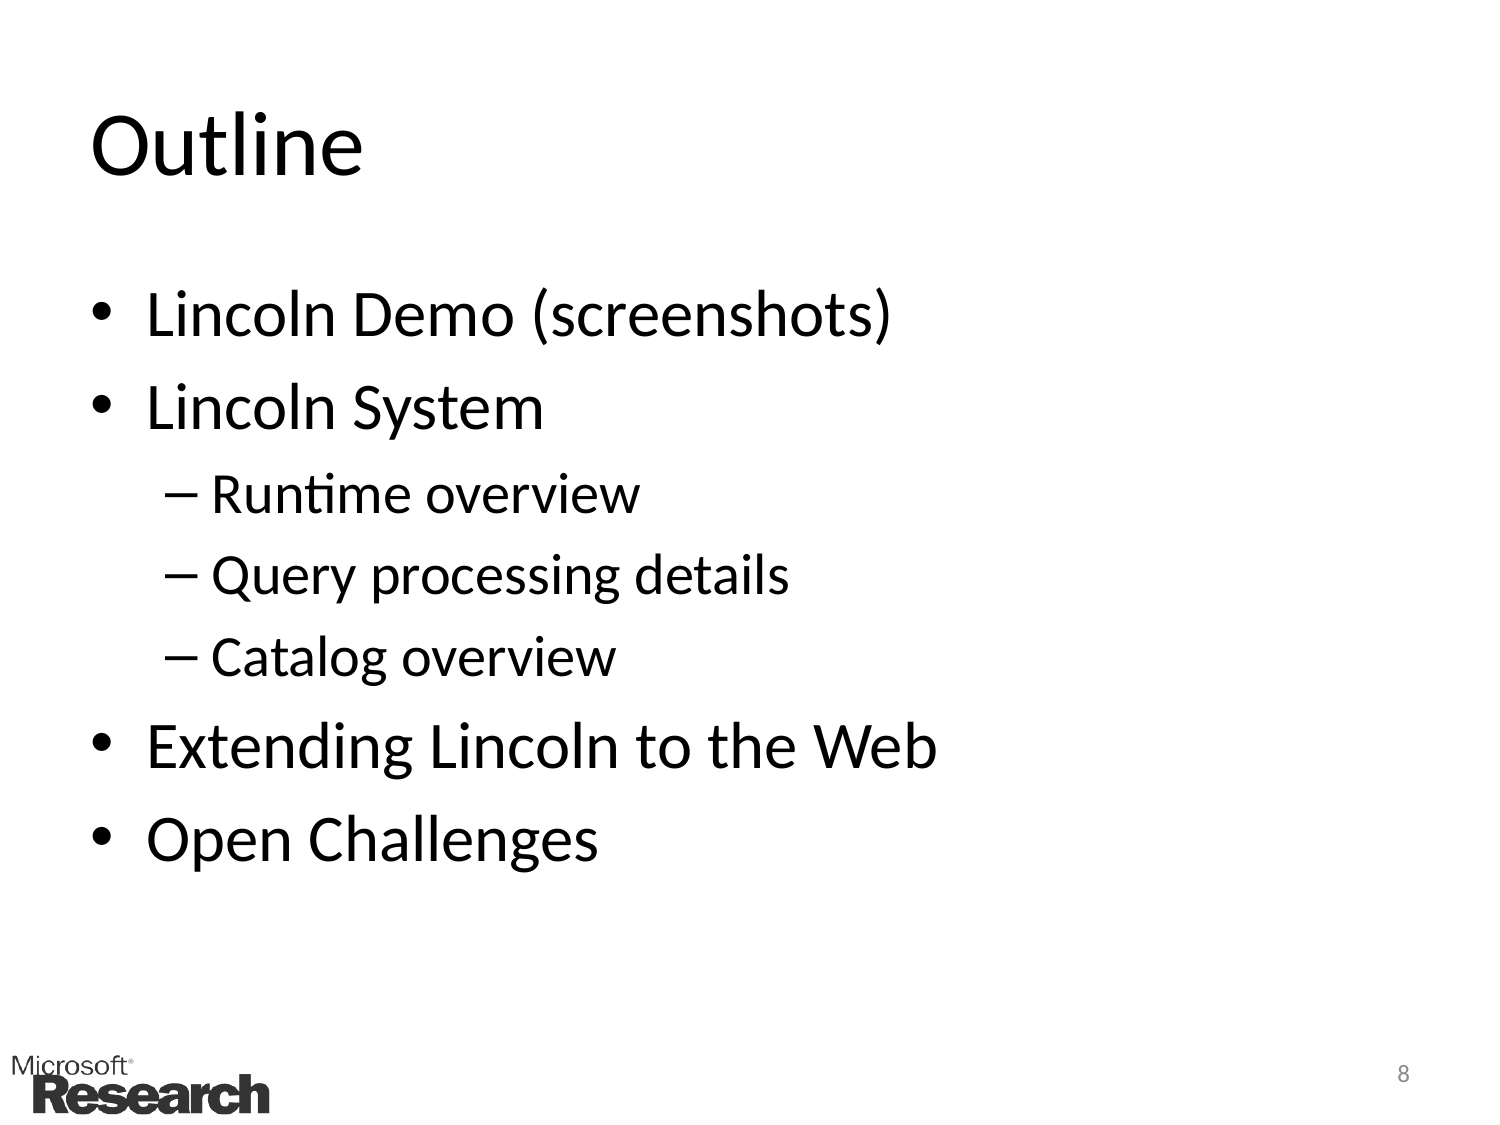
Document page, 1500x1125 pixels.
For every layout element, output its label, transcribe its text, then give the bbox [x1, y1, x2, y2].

list Lincoln Demo (screenshots) Lincoln System Runtime overview Query processing details Catalog overview Extending Lincoln to the Web Open Challenges [75, 262, 1425, 1038]
slide_number 8 [1074, 1042, 1425, 1103]
title Outline [75, 45, 1425, 233]
